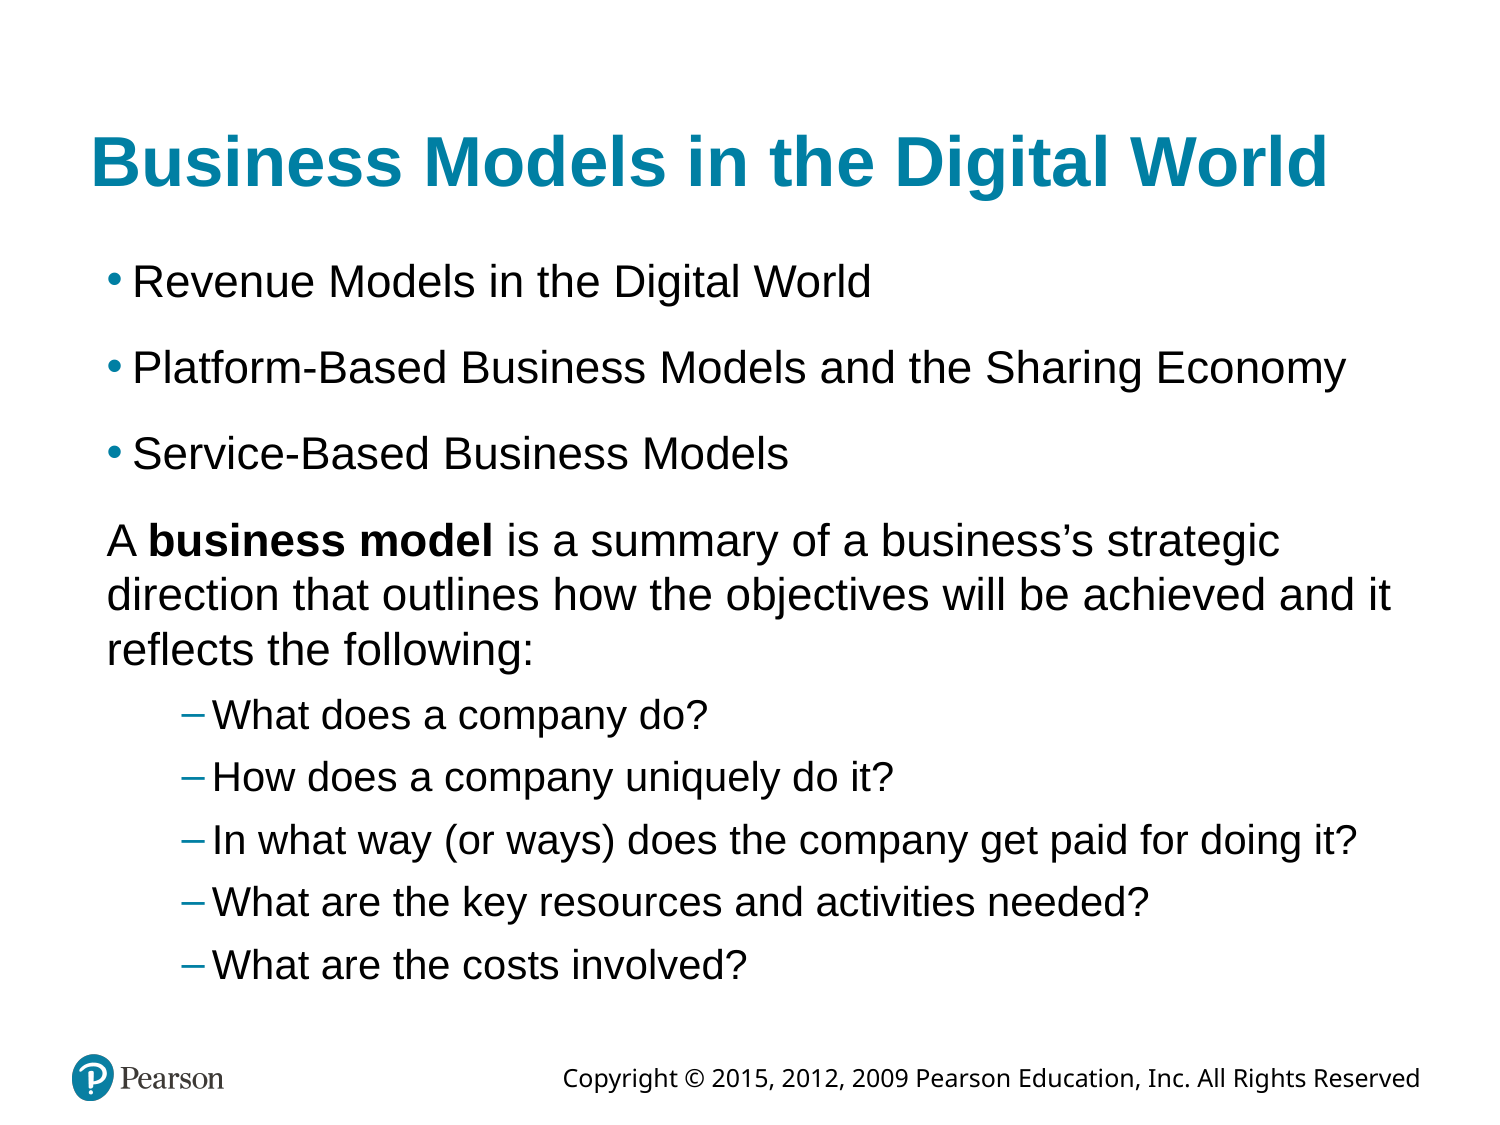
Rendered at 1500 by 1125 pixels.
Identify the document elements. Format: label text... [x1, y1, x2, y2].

picture [72, 1087, 83, 1101]
list Revenue Models in the Digital World Platform-Based Business Models and the Sharing Economy Service-Based Business Models A business model is a summary of a business’s strategic direction that outlines how the objectives will be achieved and it reflects the following: What does a company do? How does a company uniquely do it? In what way (or ways) does the company get paid for doing it? What are the key resources and activities needed? What are the costs involved? [75, 236, 1426, 1007]
picture [98, 1054, 224, 1101]
title Business Models in the Digital World [75, 35, 1425, 216]
picture [80, 1063, 106, 1088]
picture [72, 1054, 88, 1070]
